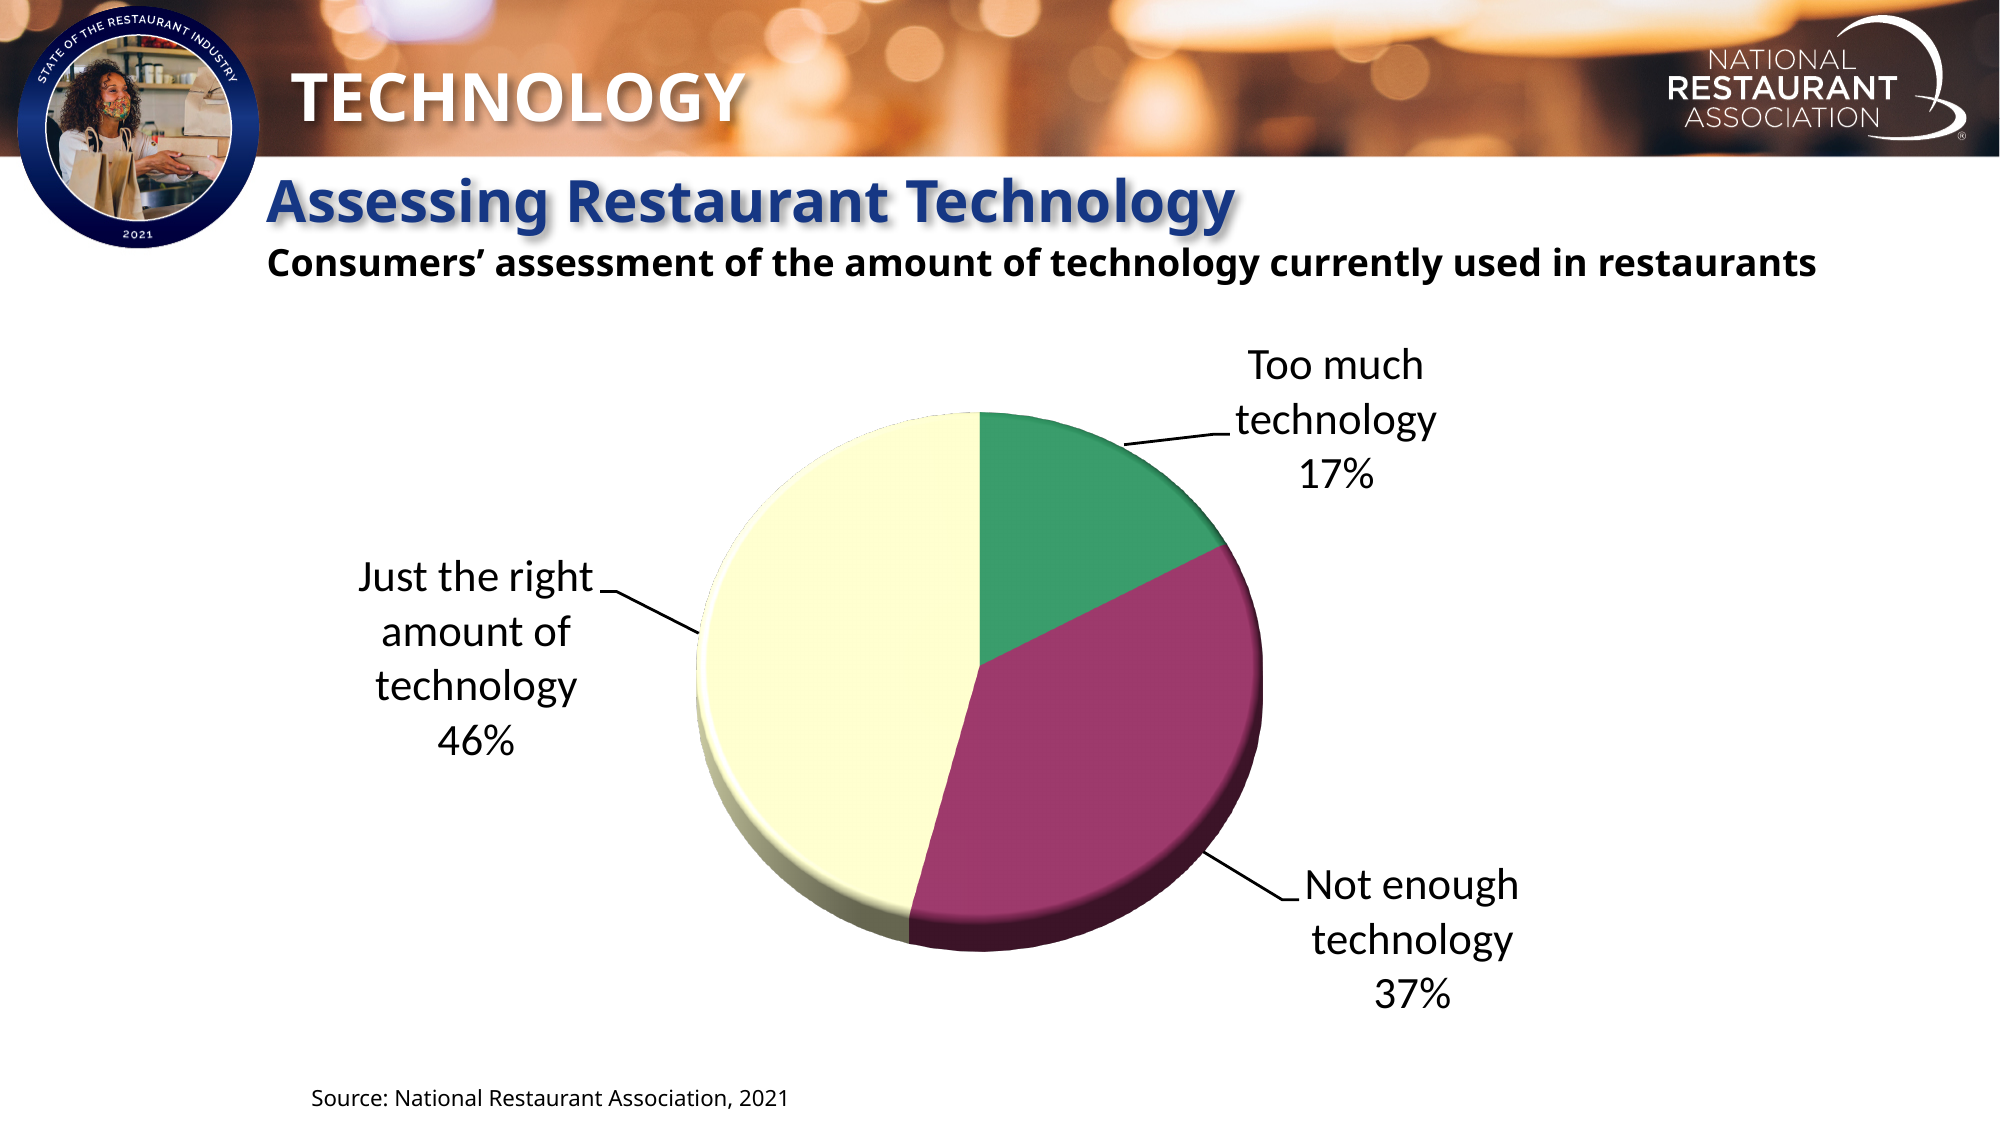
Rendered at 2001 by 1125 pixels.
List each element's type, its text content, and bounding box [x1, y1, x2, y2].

text_box Source: National Restaurant Association, 2021 [296, 1076, 1971, 1118]
title Assessing Restaurant Technology [251, 158, 2000, 249]
text_box TECHNOLOGY [274, 0, 2000, 209]
text_box Consumers’ assessment of the amount of technology currently used in restaurants [251, 257, 2000, 292]
picture [268, 317, 1674, 1062]
